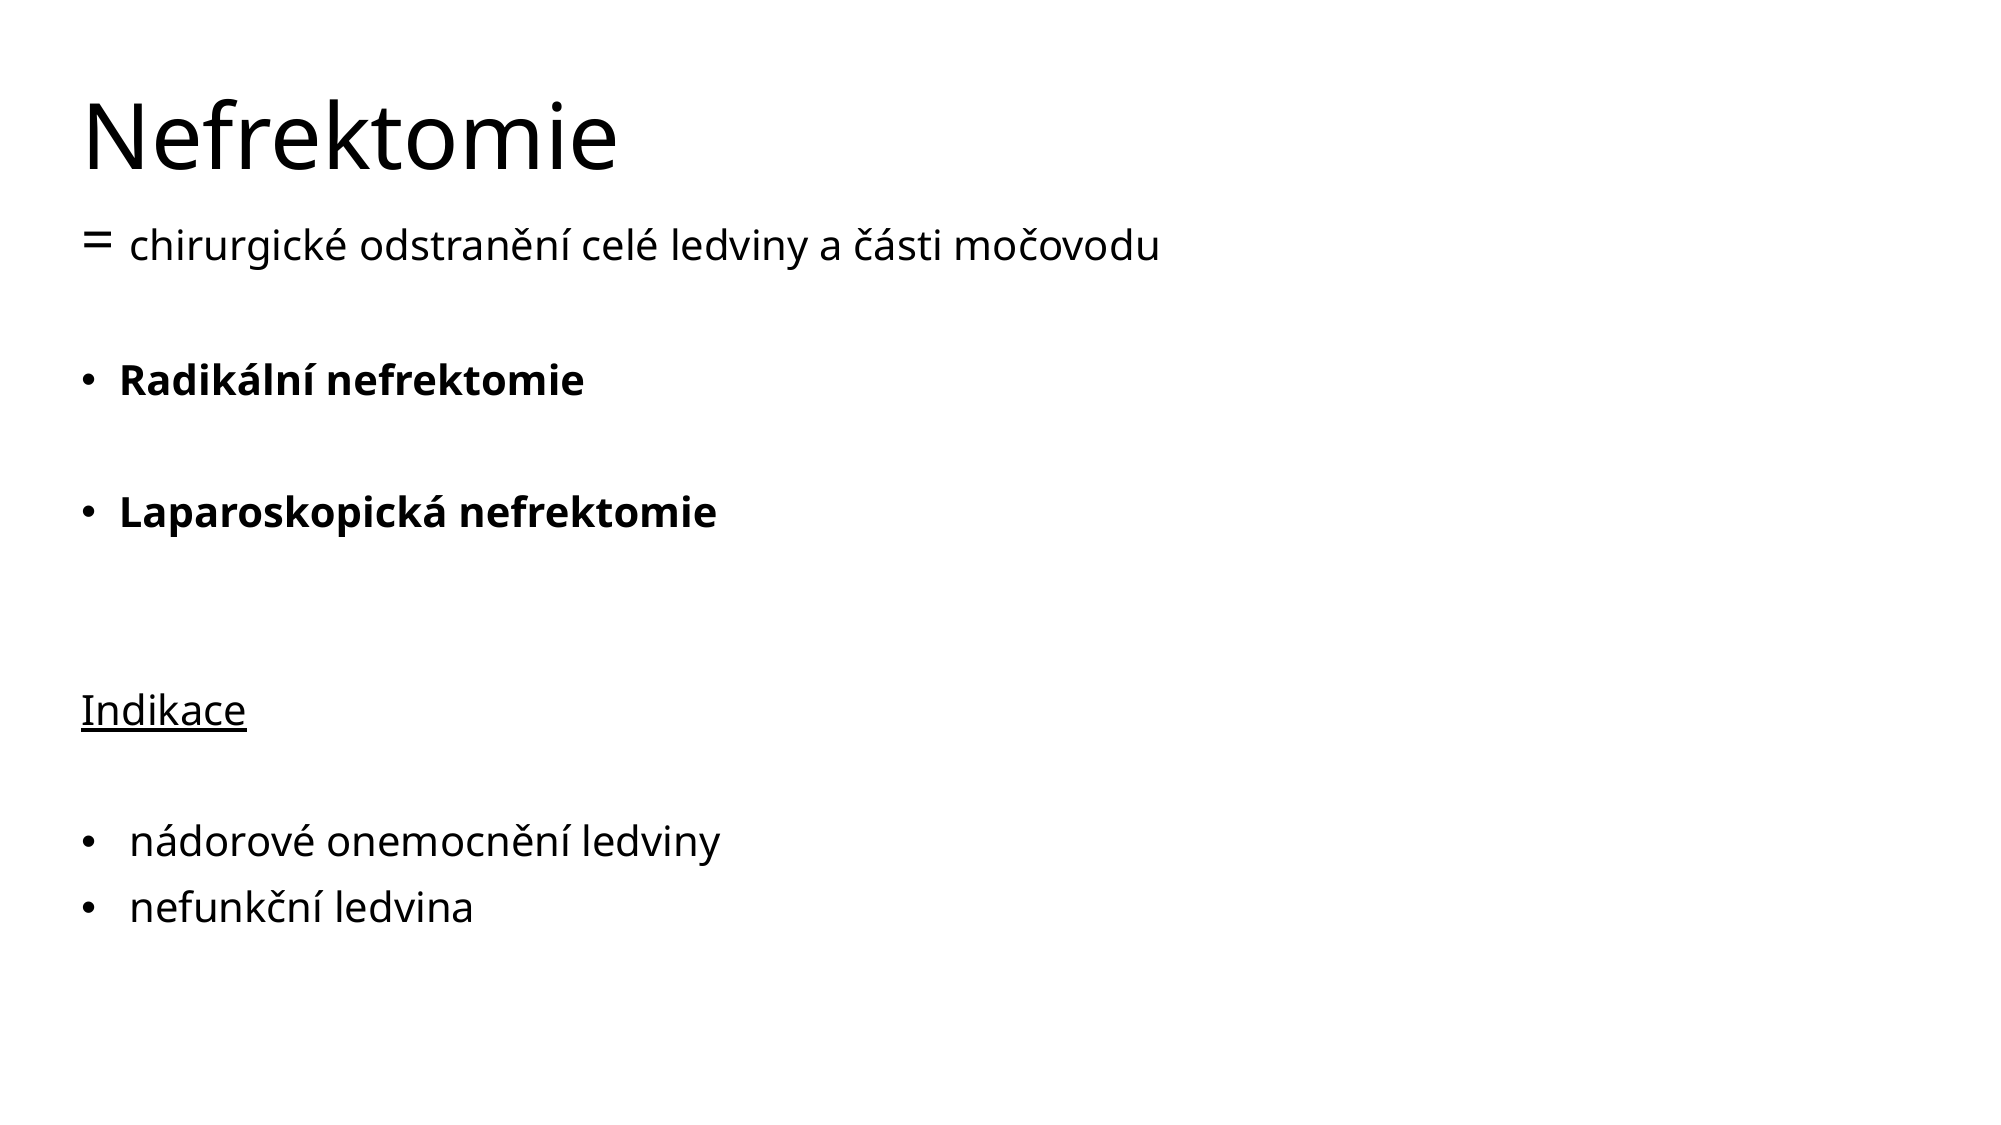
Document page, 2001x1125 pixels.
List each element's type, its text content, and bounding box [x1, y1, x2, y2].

list Nefrektomie = chirurgické odstranění celé ledviny a části močovodu Radikální nefrektomie Laparoskopická nefrektomie Indikace nádorové onemocnění ledviny nefunkční ledvina [66, 82, 1863, 1017]
